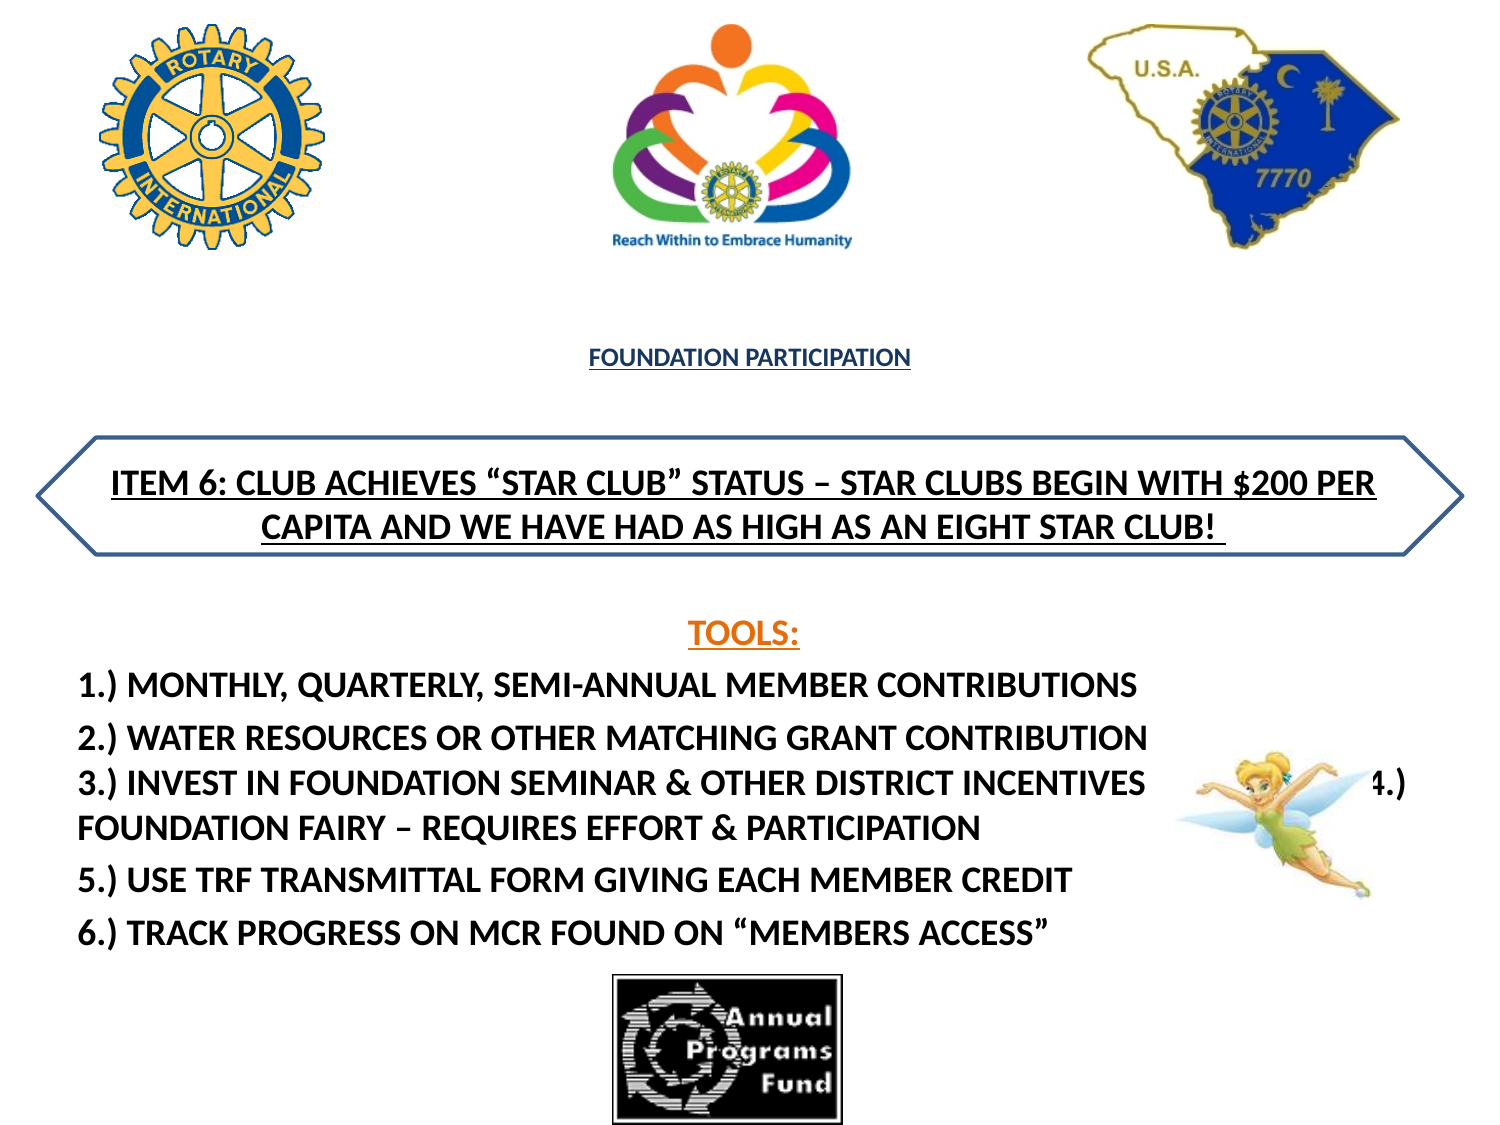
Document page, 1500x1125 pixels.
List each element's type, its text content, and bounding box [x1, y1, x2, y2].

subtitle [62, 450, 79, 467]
picture [1174, 749, 1373, 901]
picture [99, 24, 326, 251]
picture [612, 974, 843, 1125]
subtitle ITEM 6: CLUB ACHIEVES “STAR CLUB” STATUS – STAR CLUBS BEGIN WITH $200 PER CAPITA AND WE HAVE HAD AS HIGH AS AN EIGHT STAR CLUB! TOOLS: 1.) MONTHLY, QUARTERLY, SEMI-ANNUAL MEMBER CONTRIBUTIONS 2.) WATER RESOURCES OR OTHER MATCHING GRANT CONTRIBUTION 3.) INVEST IN FOUNDATION SEMINAR & OTHER DISTRICT INCENTIVES 4.) FOUNDATION FAIRY – REQUIRES EFFORT & PARTICIPATION 5.) USE TRF TRANSMITTAL FORM GIVING EACH MEMBER CREDIT 6.) TRACK PROGRESS ON MCR FOUND ON “MEMBERS ACCESS” [62, 525, 1425, 1125]
title FOUNDATION PARTICIPATION [112, 299, 1388, 413]
picture [612, 24, 853, 251]
text_box [35, 435, 1465, 557]
picture [1087, 24, 1401, 251]
